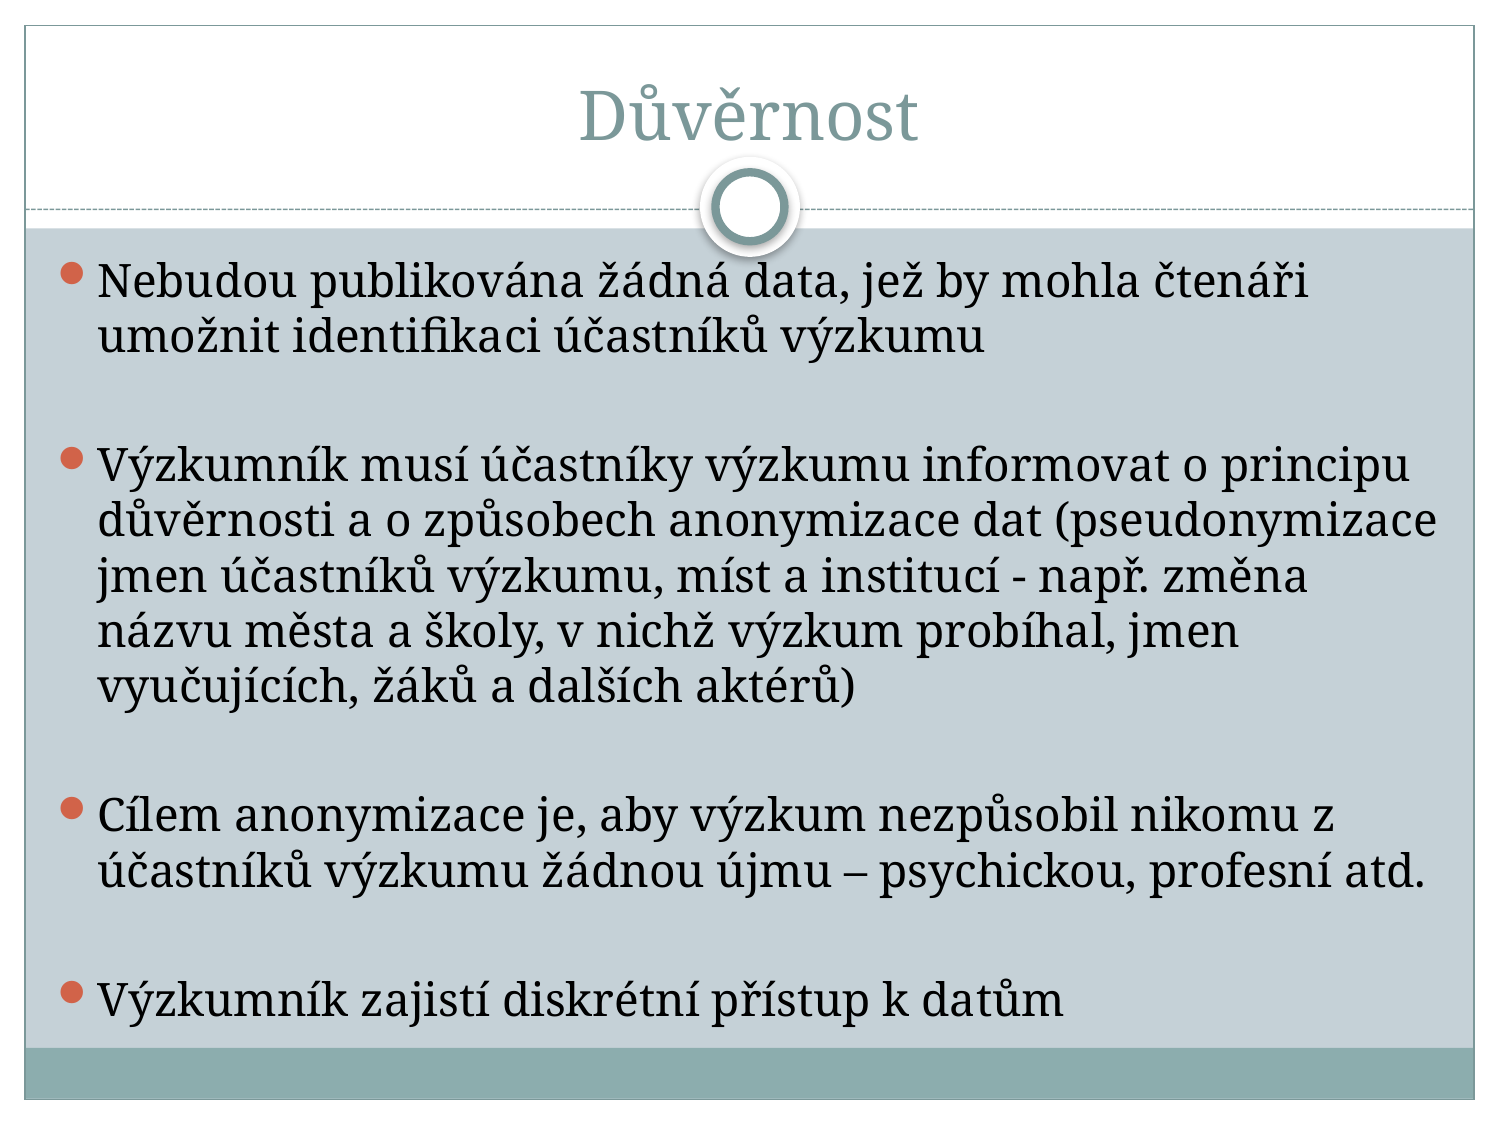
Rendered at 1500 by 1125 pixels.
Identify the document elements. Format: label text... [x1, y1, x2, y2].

list Nebudou publikována žádná data, jež by mohla čtenáři umožnit identifikaci účastníků výzkumu Výzkumník musí účastníky výzkumu informovat o principu důvěrnosti a o způsobech anonymizace dat (pseudonymizace jmen účastníků výzkumu, míst a institucí - např. změna názvu města a školy, v nichž výzkum probíhal, jmen vyučujících, žáků a dalších aktérů) Cílem anonymizace je, aby výzkum nezpůsobil nikomu z účastníků výzkumu žádnou újmu – psychickou, profesní atd. Výzkumník zajistí diskrétní přístup k datům [42, 243, 1458, 1060]
title Důvěrnost [49, 37, 1450, 162]
